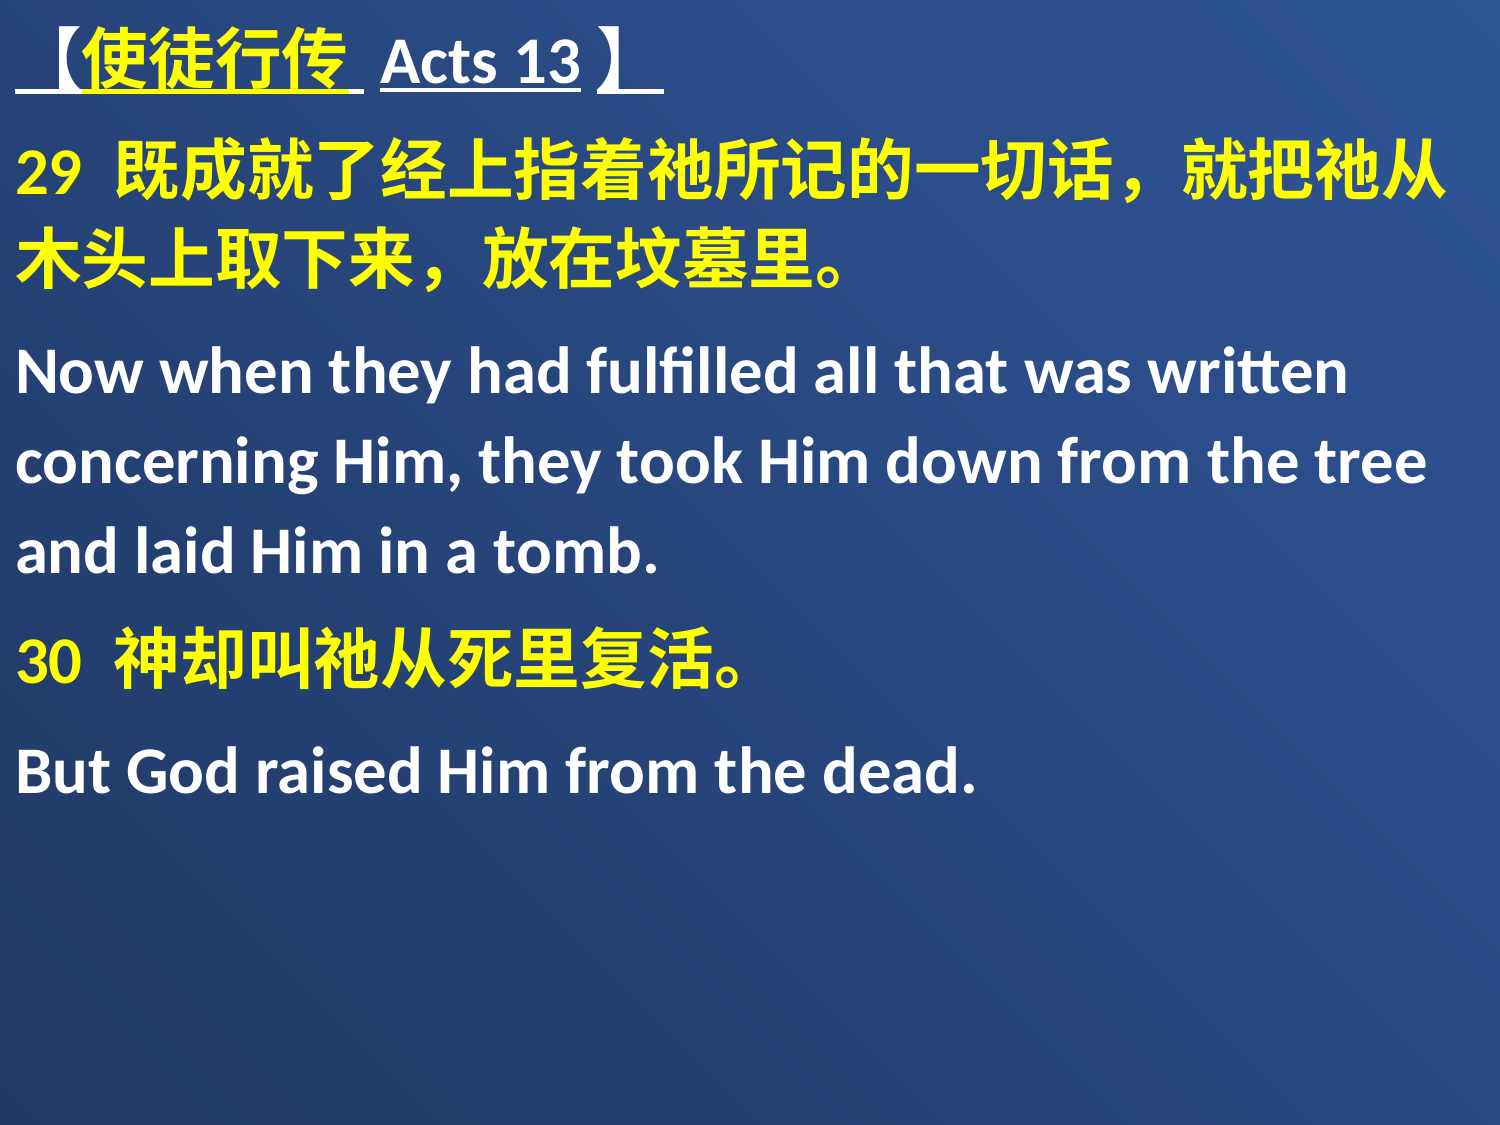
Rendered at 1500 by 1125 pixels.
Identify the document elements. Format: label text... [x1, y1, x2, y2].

subtitle 【使徒行传 Acts 13】 29 既成就了经上指着祂所记的一切话，就把祂从木头上取下来，放在坟墓里。 Now when they had fulfilled all that was written concerning Him, they took Him down from the tree and laid Him in a tomb. 30 神却叫祂从死里复活。 But God raised Him from the dead. [0, 0, 1500, 1125]
